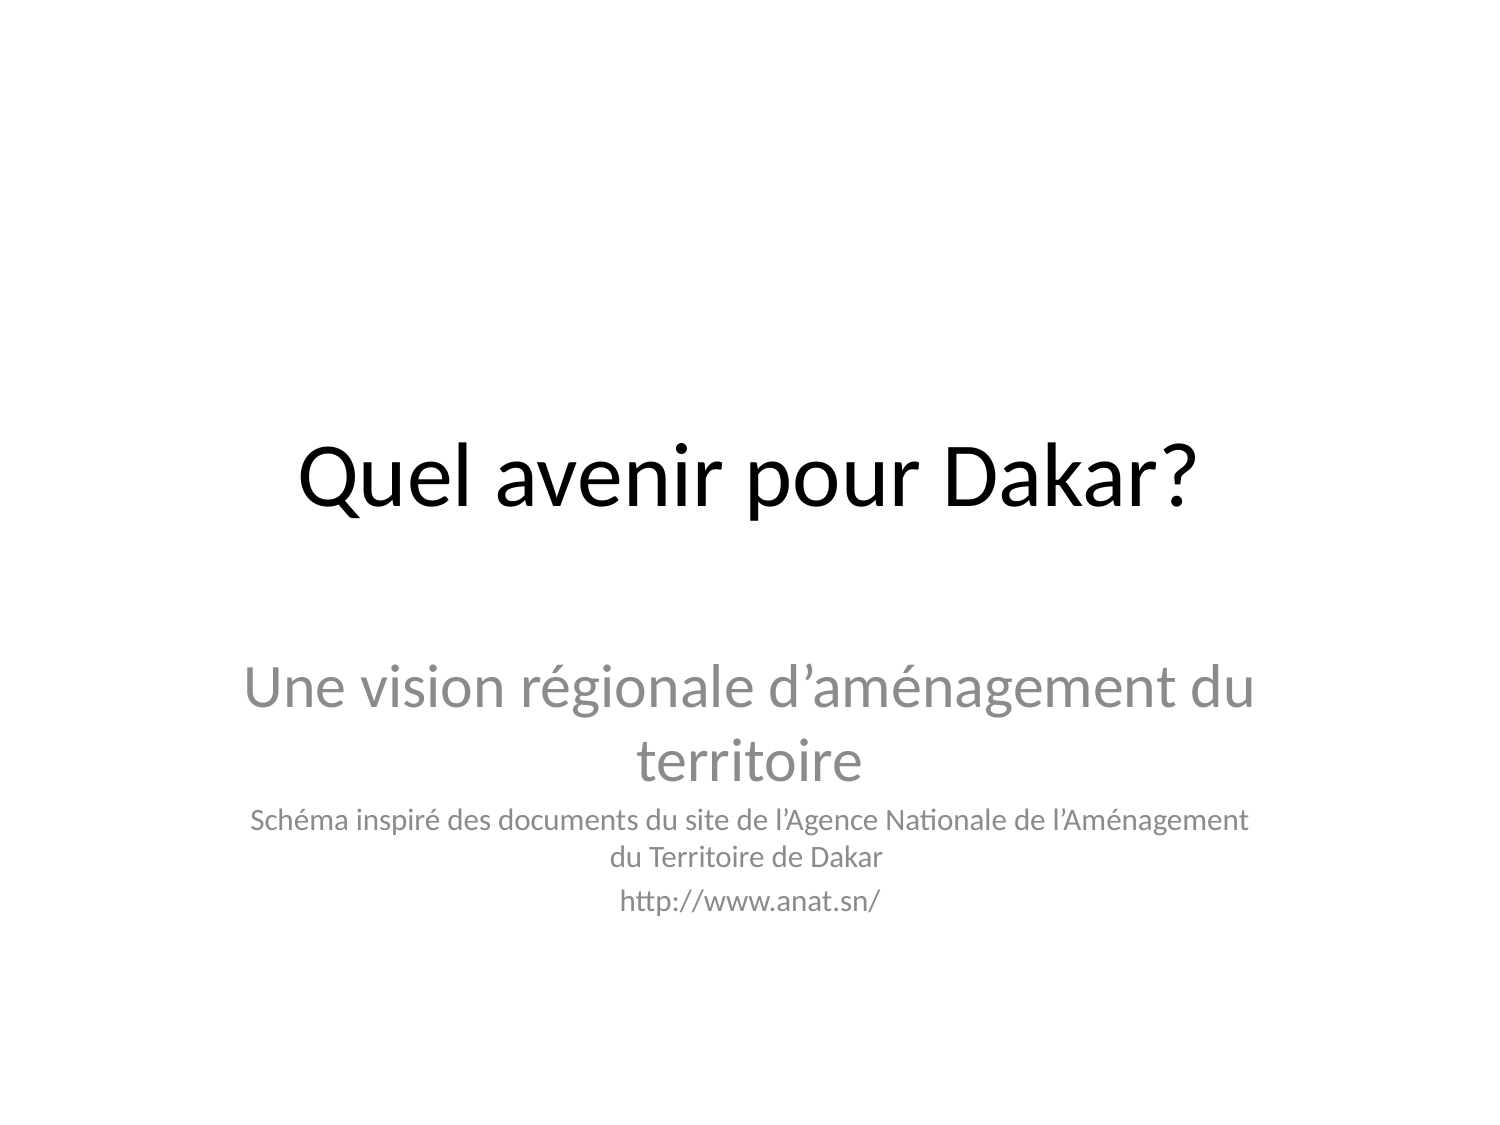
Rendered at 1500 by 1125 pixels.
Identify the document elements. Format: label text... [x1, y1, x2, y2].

title Quel avenir pour Dakar? [112, 349, 1388, 591]
subtitle Une vision régionale d’aménagement du territoire Schéma inspiré des documents du site de l’Agence Nationale de l’Aménagement du Territoire de Dakar http://www.anat.sn/ [225, 637, 1275, 925]
